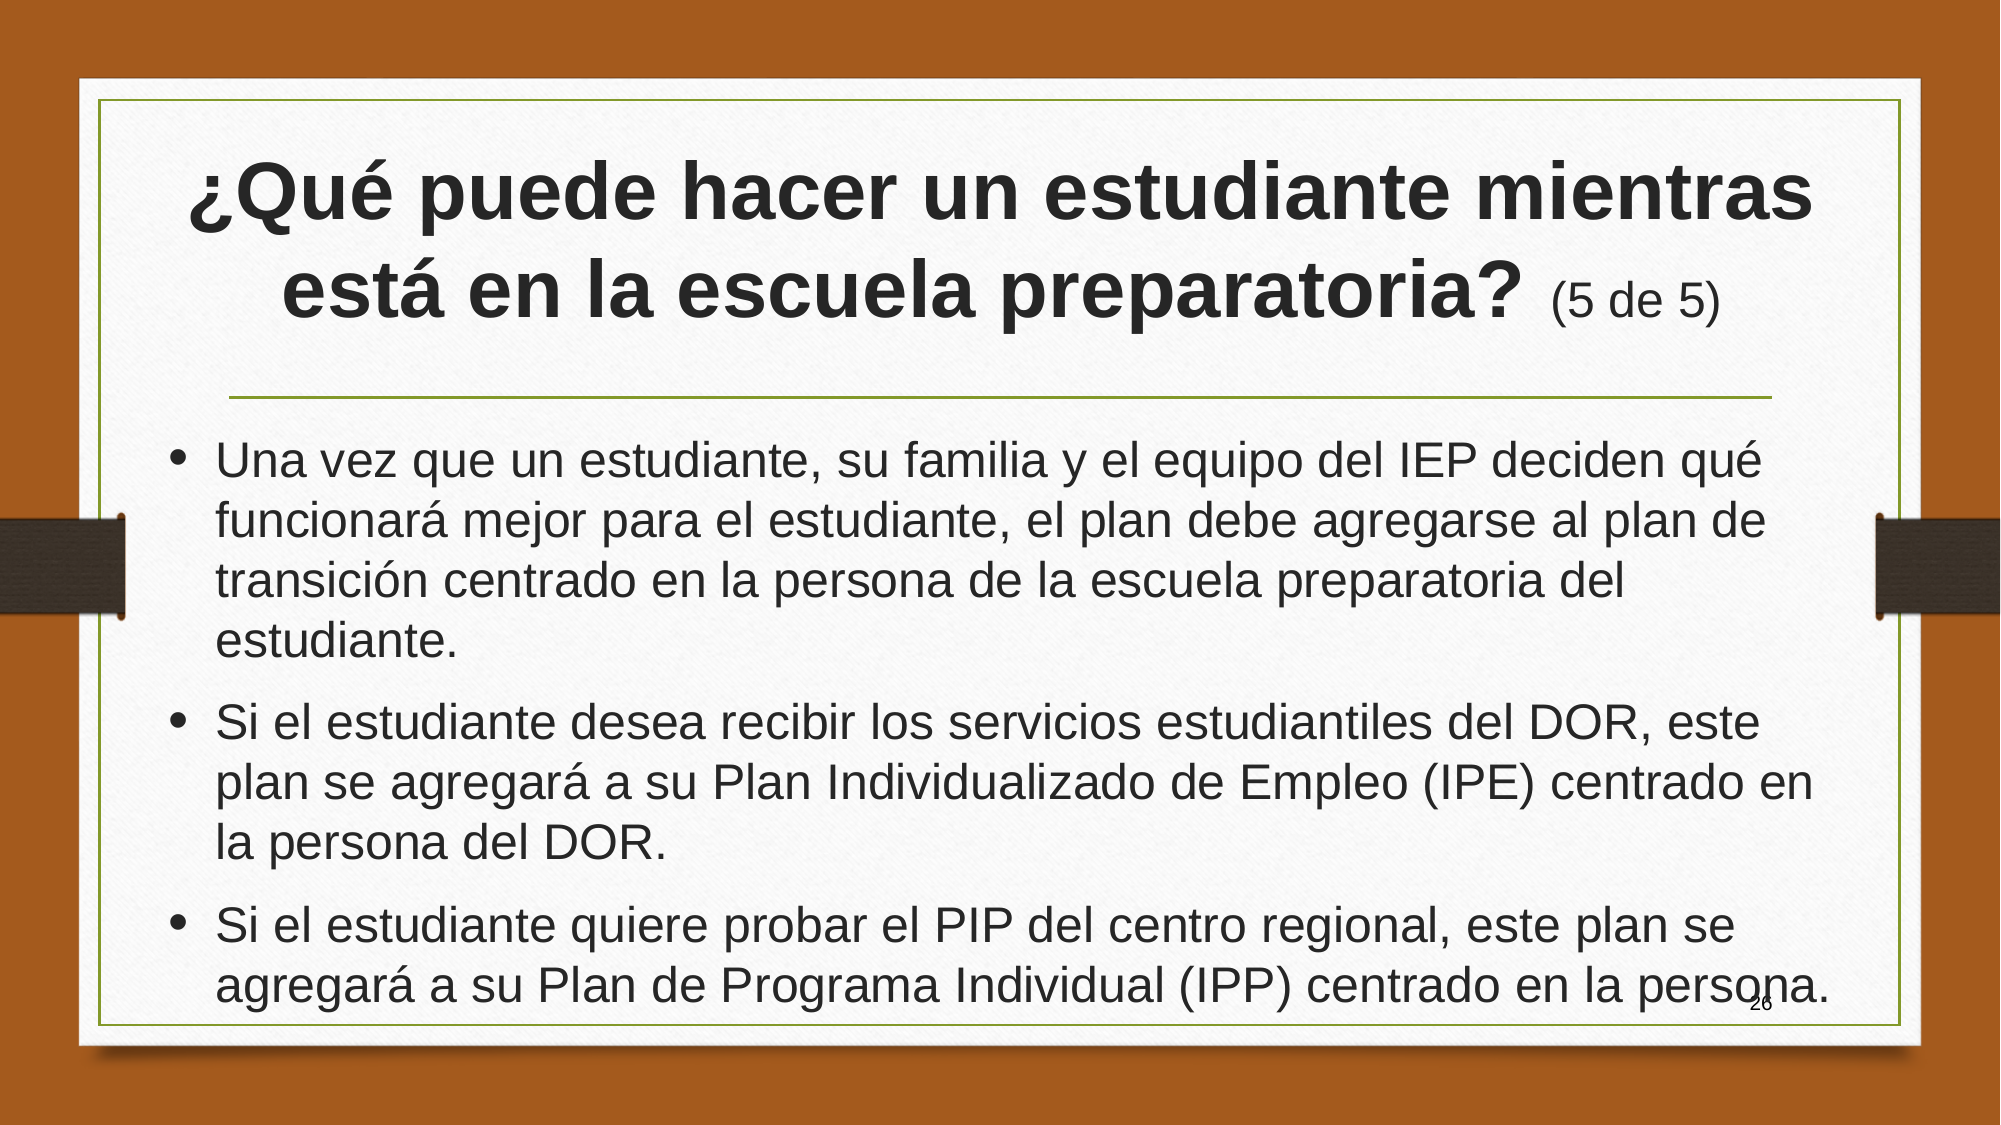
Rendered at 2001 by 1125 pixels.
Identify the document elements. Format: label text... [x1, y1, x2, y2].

picture [0, 0, 2001, 1125]
list Una vez que un estudiante, su familia y el equipo del IEP deciden qué funcionará mejor para el estudiante, el plan debe agregarse al plan de transición centrado en la persona de la escuela preparatoria del estudiante. Si el estudiante desea recibir los servicios estudiantiles del DOR, este plan se agregará a su Plan Individualizado de Empleo (IPE) centrado en la persona del DOR. Si el estudiante quiere probar el PIP del centro regional, este plan se agregará a su Plan de Programa Individual (IPP) centrado en la persona. [153, 419, 1861, 1021]
title ¿Qué puede hacer un estudiante mientras está en la escuela preparatoria? (5 de 5) [128, 129, 1876, 344]
slide_number 26 [1698, 979, 1788, 1025]
